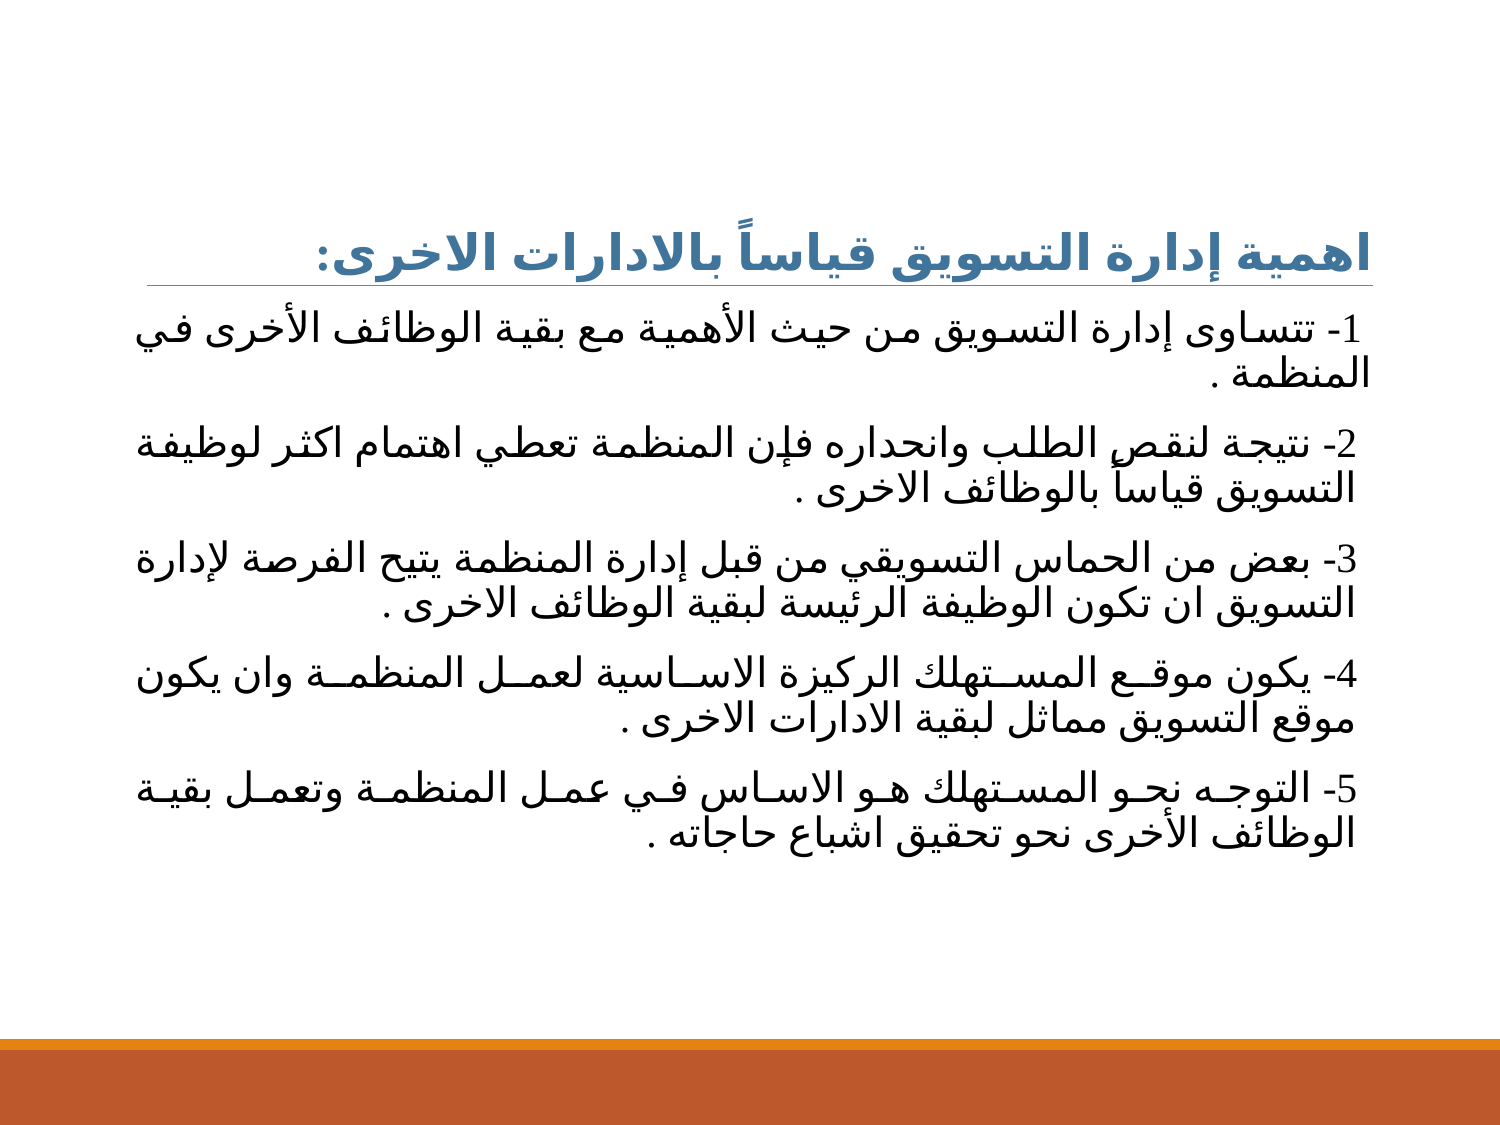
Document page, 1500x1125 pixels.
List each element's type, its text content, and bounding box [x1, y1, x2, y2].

list اهمية إدارة التسويق قياساً بالادارات الاخرى: 1- تتساوى إدارة التسويق من حيث الأهمية مع بقية الوظائف الأخرى في المنظمة . 2- نتيجة لنقص الطلب وانحداره فإن المنظمة تعطي اهتمام اكثر لوظيفة التسويق قياساً بالوظائف الاخرى . 3- بعض من الحماس التسويقي من قبل إدارة المنظمة يتيح الفرصة لإدارة التسويق ان تكون الوظيفة الرئيسة لبقية الوظائف الاخرى . 4- يكون موقع المستهلك الركيزة الاساسية لعمل المنظمة وان يكون موقع التسويق مماثل لبقية الادارات الاخرى . 5- التوجه نحو المستهلك هو الاساس في عمل المنظمة وتعمل بقية الوظائف الأخرى نحو تحقيق اشباع حاجاته . [135, 219, 1373, 963]
